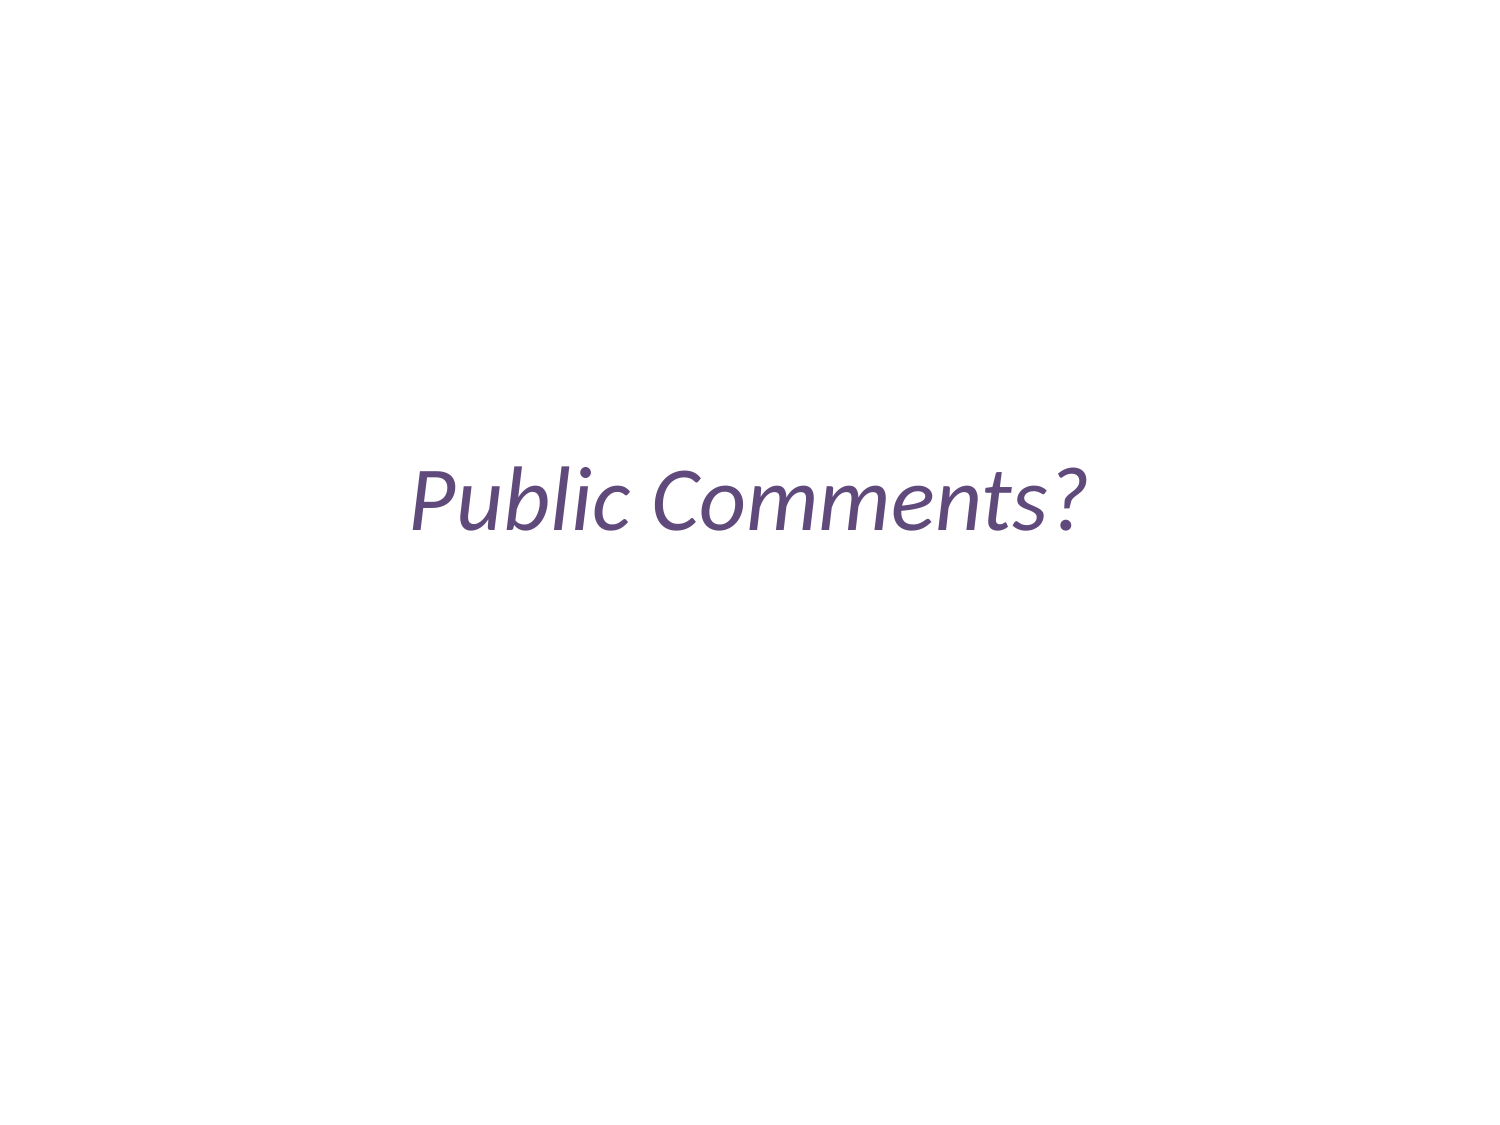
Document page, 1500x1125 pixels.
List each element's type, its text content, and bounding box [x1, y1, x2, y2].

title Public Comments? [75, 399, 1425, 588]
